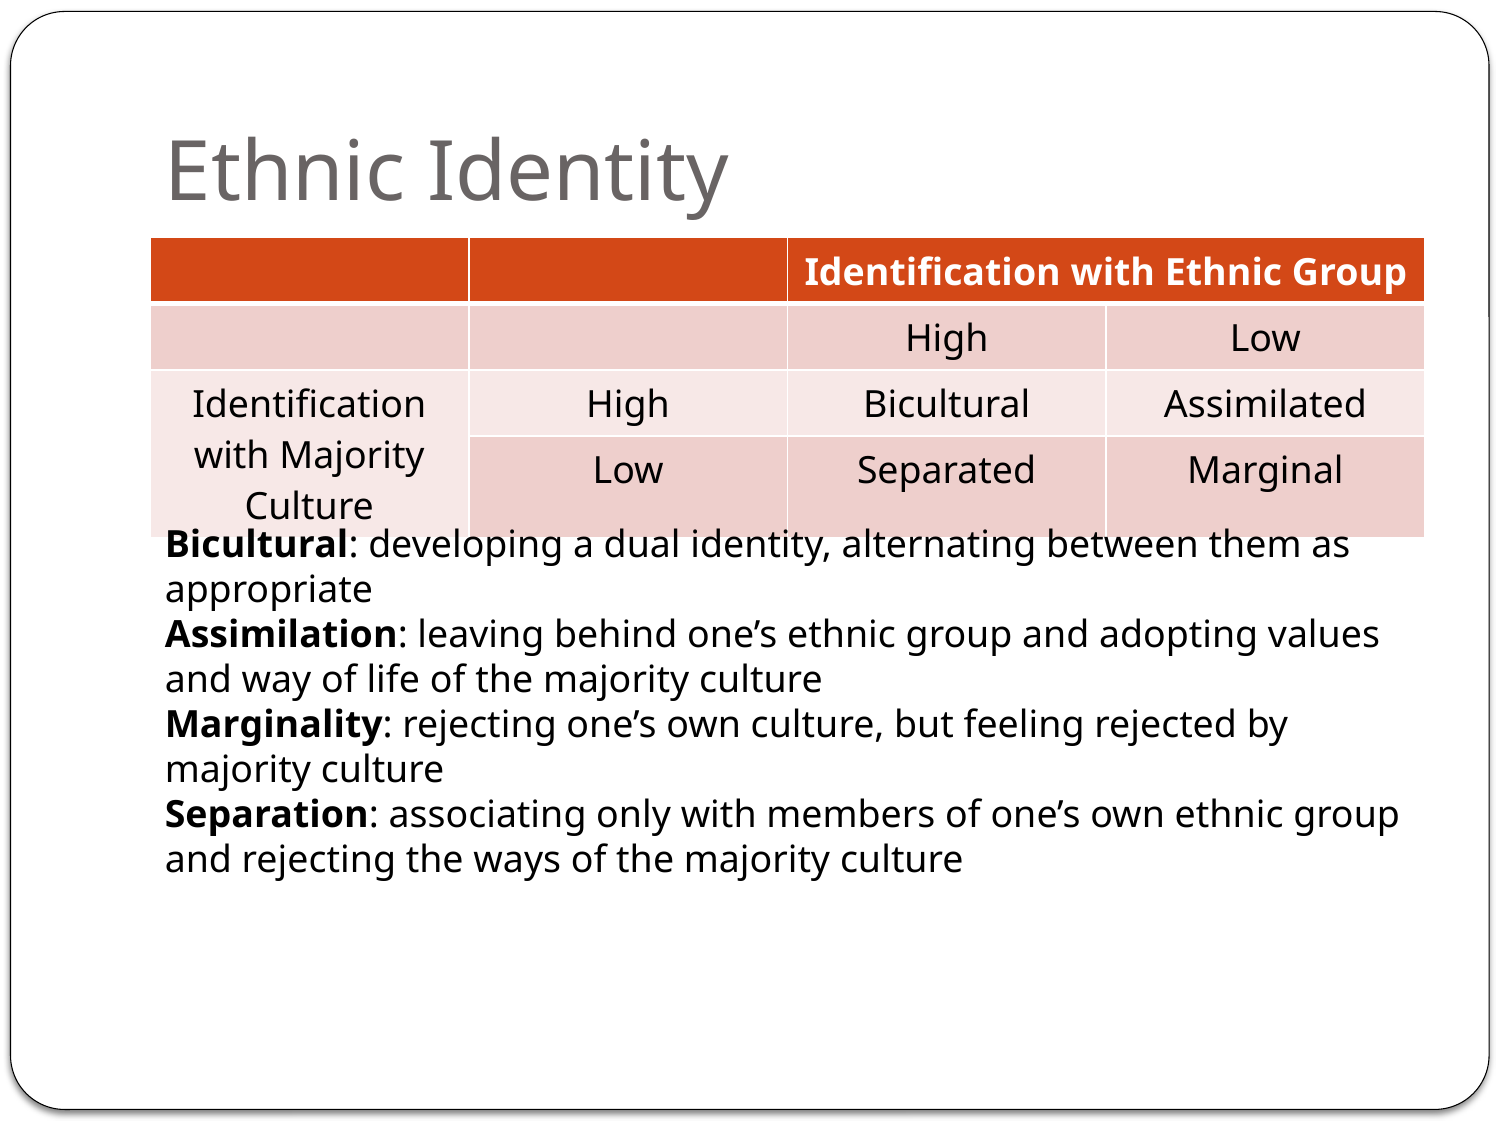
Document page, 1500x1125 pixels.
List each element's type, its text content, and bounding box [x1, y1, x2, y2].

table_header Identification with Ethnic Group [788, 238, 1424, 301]
table_cell [470, 306, 787, 369]
table_cell Identification with Majority Culture [151, 371, 468, 512]
table_cell Assimilated [1107, 371, 1424, 435]
table_cell [151, 306, 468, 369]
table_cell Bicultural [788, 371, 1105, 435]
table_cell Low [470, 437, 787, 512]
table_cell Marginal [1107, 437, 1424, 512]
title Ethnic Identity [150, 45, 1425, 233]
table_cell Low [1107, 306, 1424, 369]
table_header [151, 238, 468, 301]
table_cell High [788, 306, 1105, 369]
text_box Bicultural: developing a dual identity, alternating between them as appropriate Assimilation: leaving behind one’s ethnic group and adopting values and way of life of the majority culture Marginality: rejecting one’s own culture, but feeling rejected by majority culture Separation: associating only with members of one’s own ethnic group and rejecting the ways of the majority culture [149, 512, 1425, 888]
table_cell High [470, 371, 787, 435]
table_cell Separated [788, 437, 1105, 512]
table_header [470, 238, 787, 301]
